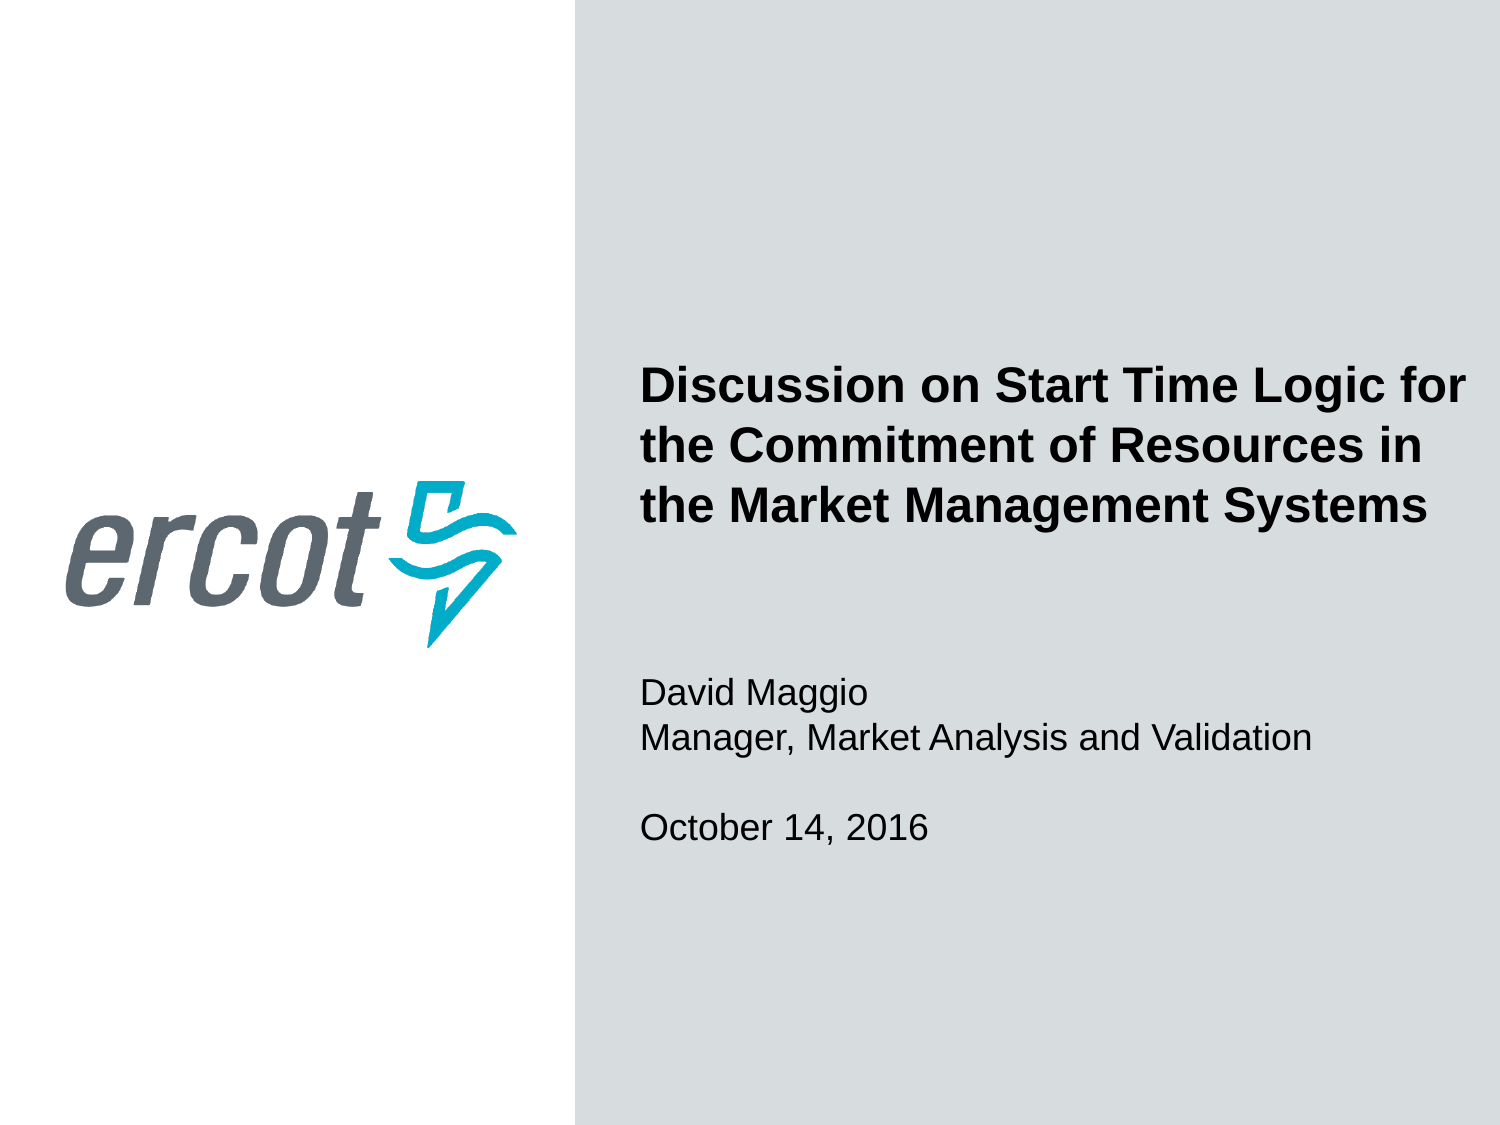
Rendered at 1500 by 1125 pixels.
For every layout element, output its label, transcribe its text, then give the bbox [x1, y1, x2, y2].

picture [56, 471, 525, 654]
text_box Discussion on Start Time Logic for the Commitment of Resources in the Market Management Systems David Maggio Manager, Market Analysis and Validation October 14, 2016 [624, 345, 1488, 856]
